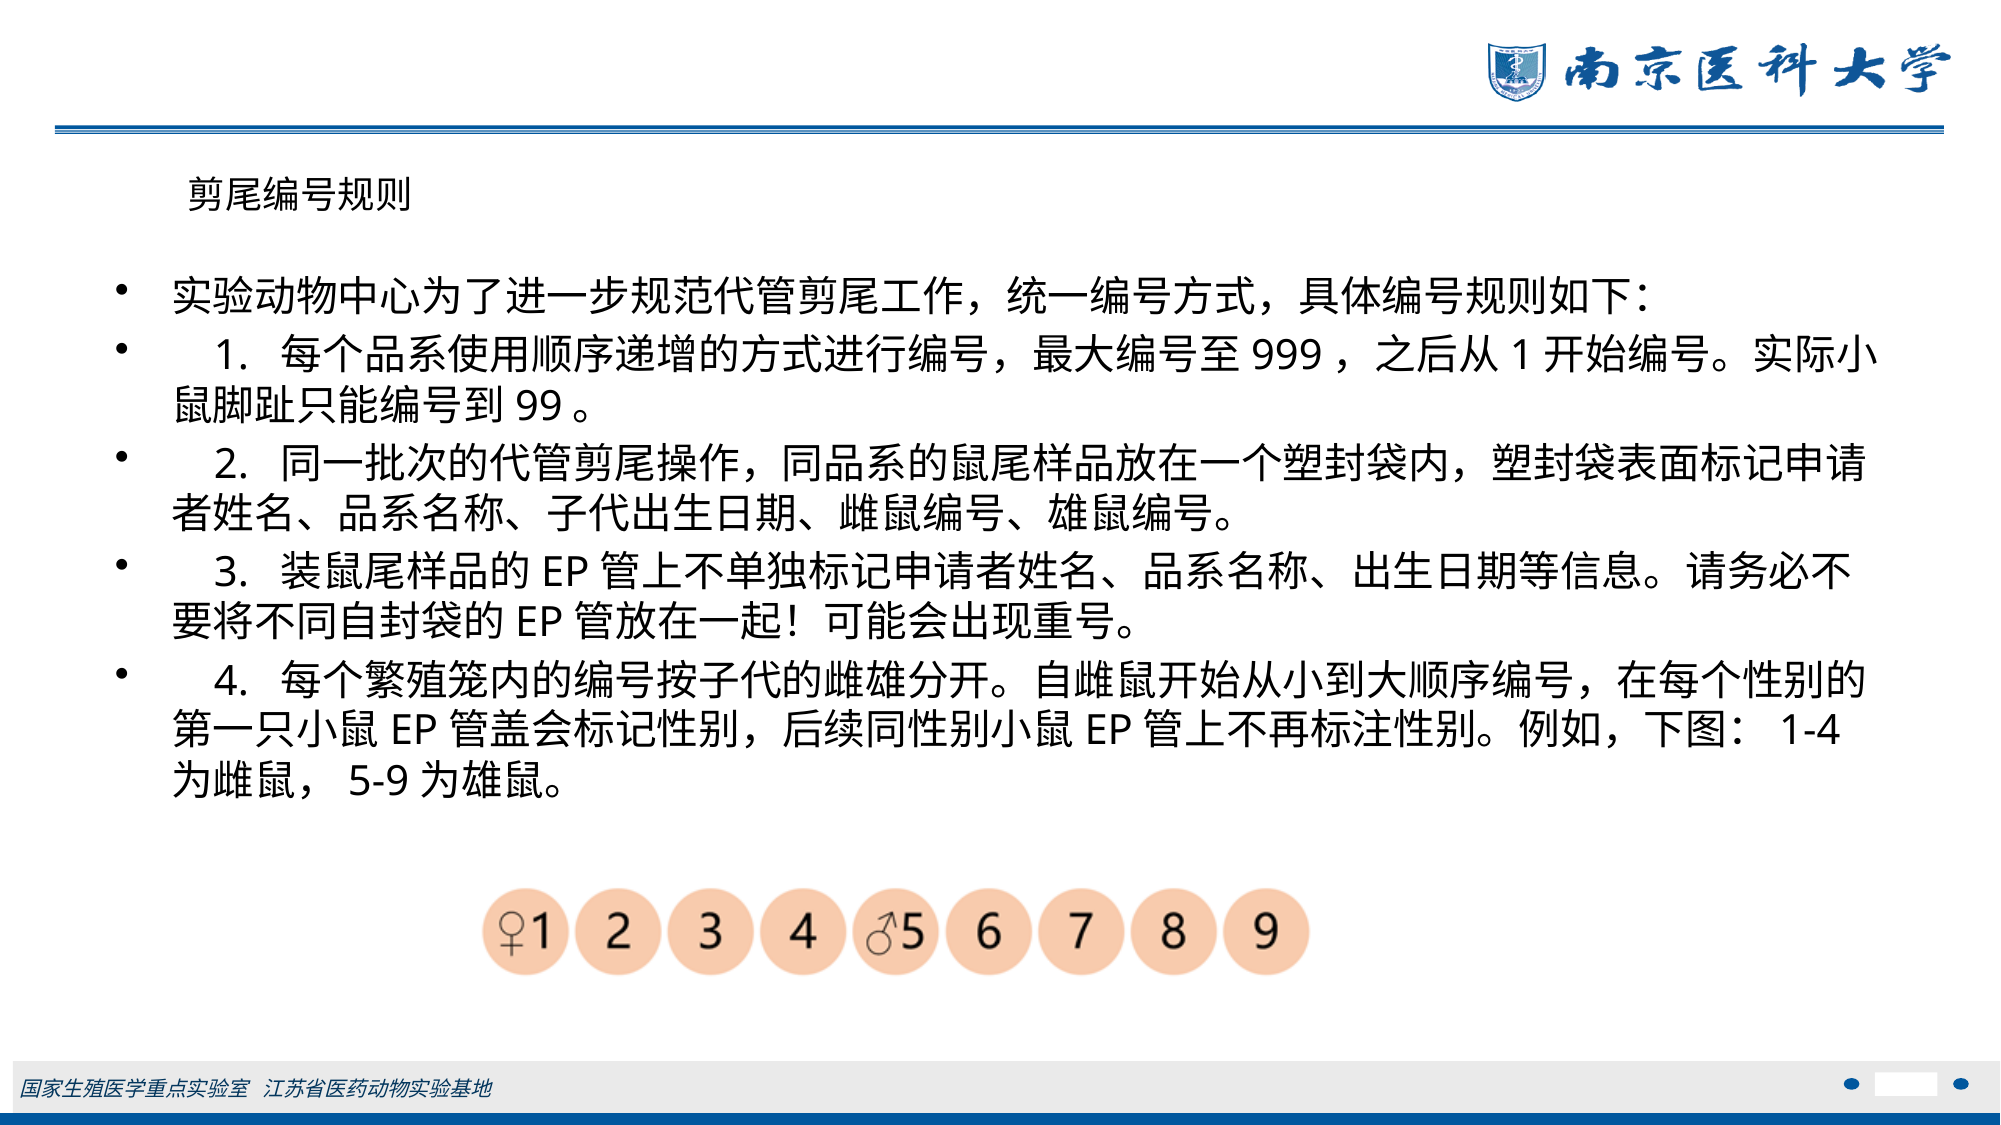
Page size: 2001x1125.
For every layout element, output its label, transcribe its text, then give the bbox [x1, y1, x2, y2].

picture [1488, 43, 1546, 102]
picture [1565, 43, 1952, 97]
list 实验动物中心为了进一步规范代管剪尾工作，统一编号方式，具体编号规则如下： 1. 每个品系使用顺序递增的方式进行编号，最大编号至999，之后从1开始编号。实际小鼠脚趾只能编号到99。 2. 同一批次的代管剪尾操作，同品系的鼠尾样品放在一个塑封袋内，塑封袋表面标记申请者姓名、品系名称、子代出生日期、雌鼠编号、雄鼠编号。 3. 装鼠尾样品的EP管上不单独标记申请者姓名、品系名称、出生日期等信息。请务必不要将不同自封袋的EP管放在一起！可能会出现重号。 4. 每个繁殖笼内的编号按子代的雌雄分开。自雌鼠开始从小到大顺序编号，在每个性别的第一只小鼠EP管盖会标记性别，后续同性别小鼠EP管上不再标注性别。例如，下图：1-4为雌鼠，5-9为雄鼠。 [99, 262, 1900, 1005]
picture [464, 868, 1332, 1006]
text_box 剪尾编号规则 [172, 163, 1173, 224]
